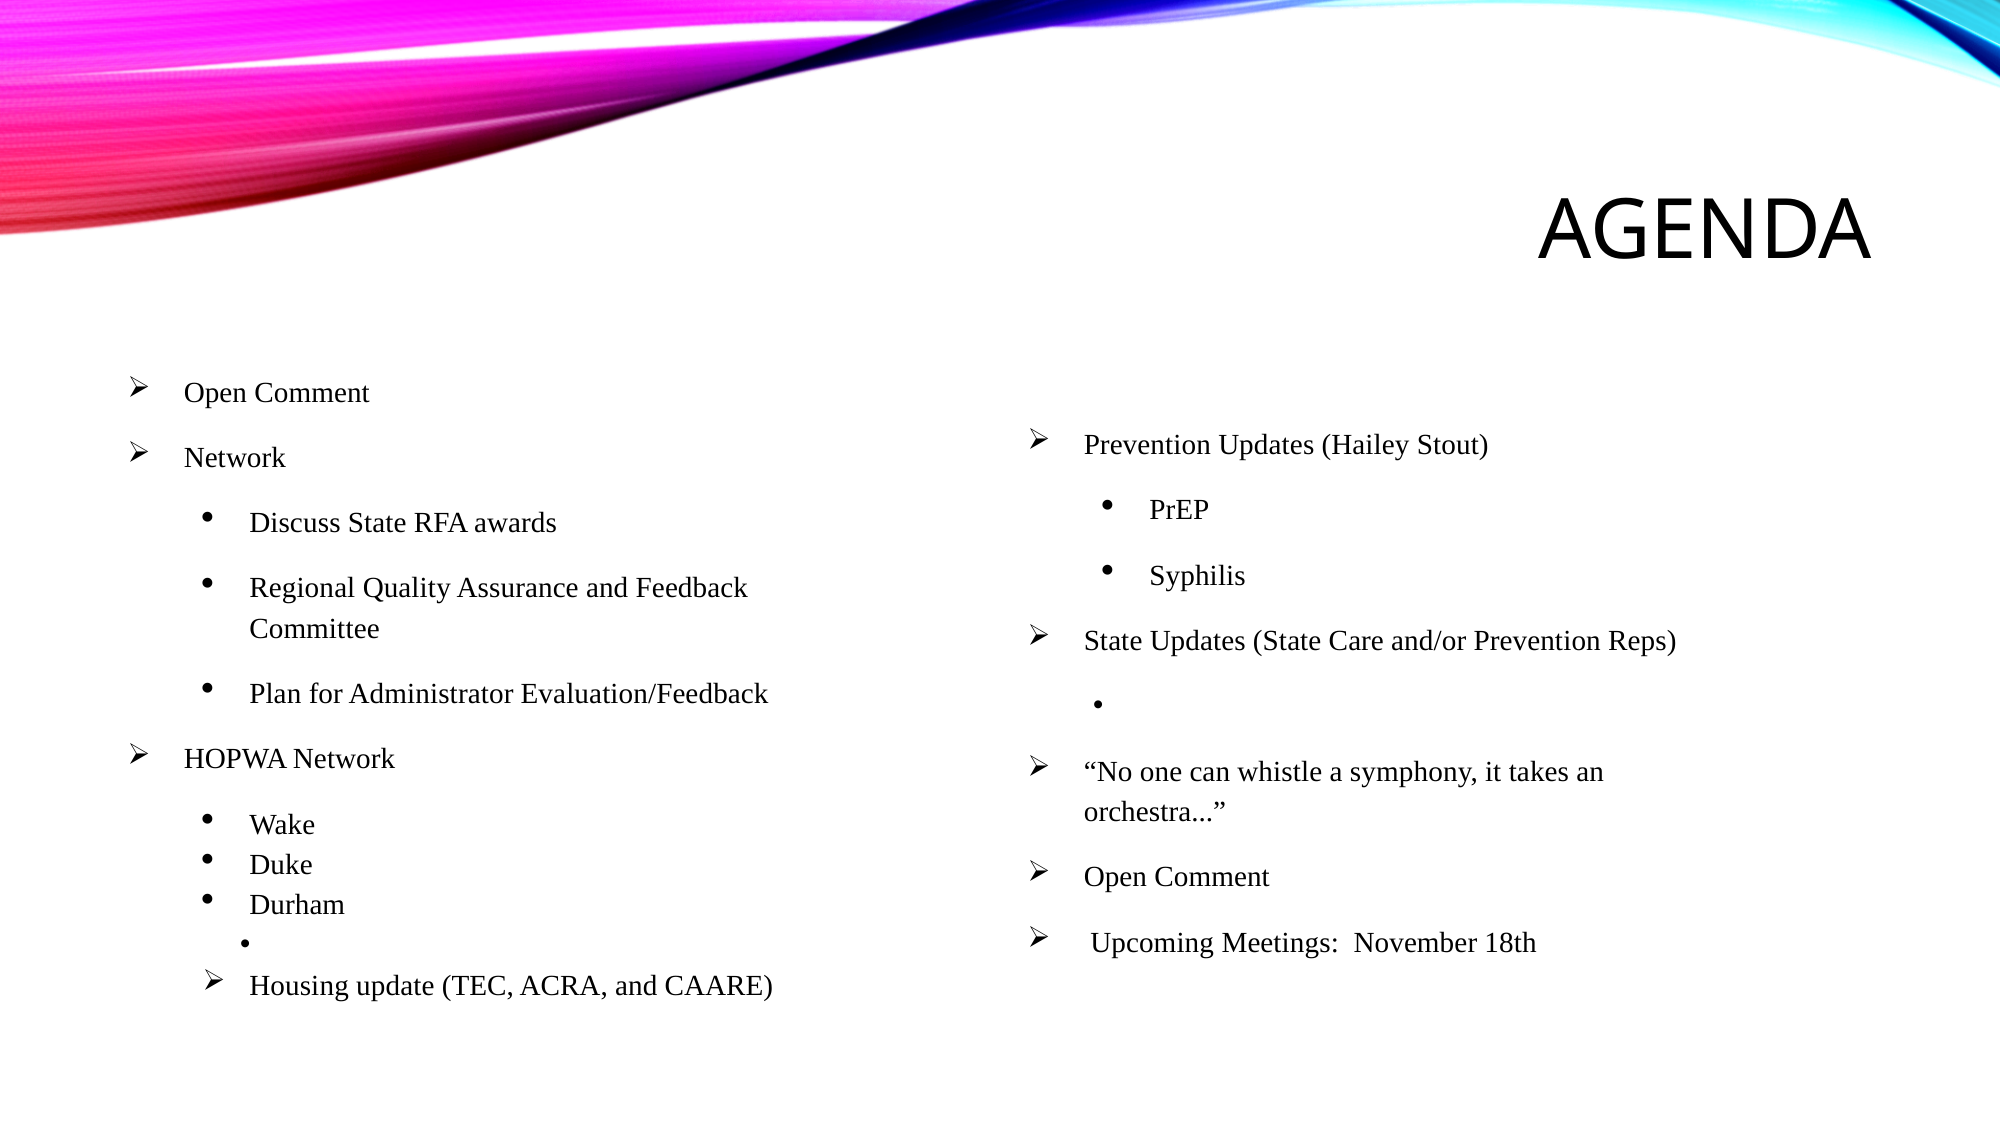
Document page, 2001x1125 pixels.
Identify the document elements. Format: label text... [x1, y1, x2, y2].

title Agenda [474, 125, 1888, 338]
picture [1890, 0, 2000, 75]
picture [0, 0, 2000, 237]
list Open Comment Network Discuss State RFA awards Regional Quality Assurance and Feedback Committee Plan for Administrator Evaluation/Feedback HOPWA Network Wake Duke Durham Housing update (TEC, ACRA, and CAARE) [112, 360, 988, 1021]
list Prevention Updates (Hailey Stout) PrEP Syphilis State Updates (State Care and/or Prevention Reps) “No one can whistle a symphony, it takes an orchestra...” Open Comment Upcoming Meetings: November 18th [1012, 360, 1888, 1021]
picture [1910, 0, 2000, 45]
